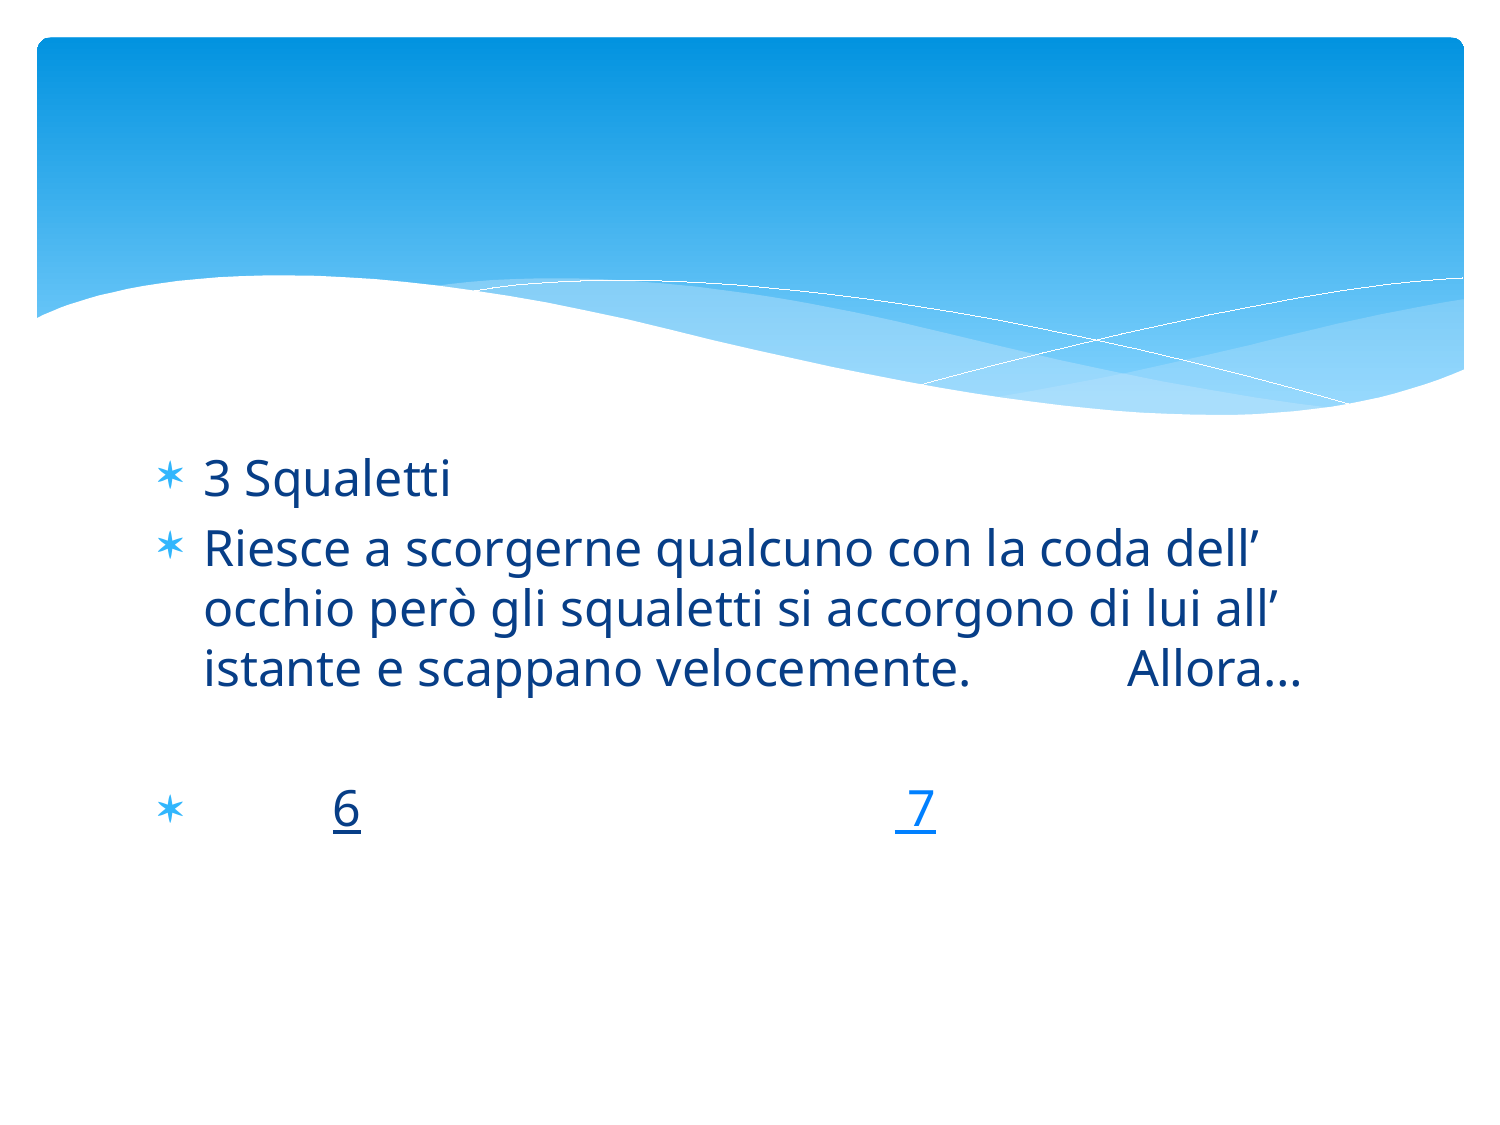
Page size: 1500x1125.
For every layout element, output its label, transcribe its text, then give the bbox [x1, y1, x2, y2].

list 3 Squaletti Riesce a scorgerne qualcuno con la coda dell’ occhio però gli squaletti si accorgono di lui all’ istante e scappano velocemente. Allora… 6 7 [143, 438, 1359, 1005]
